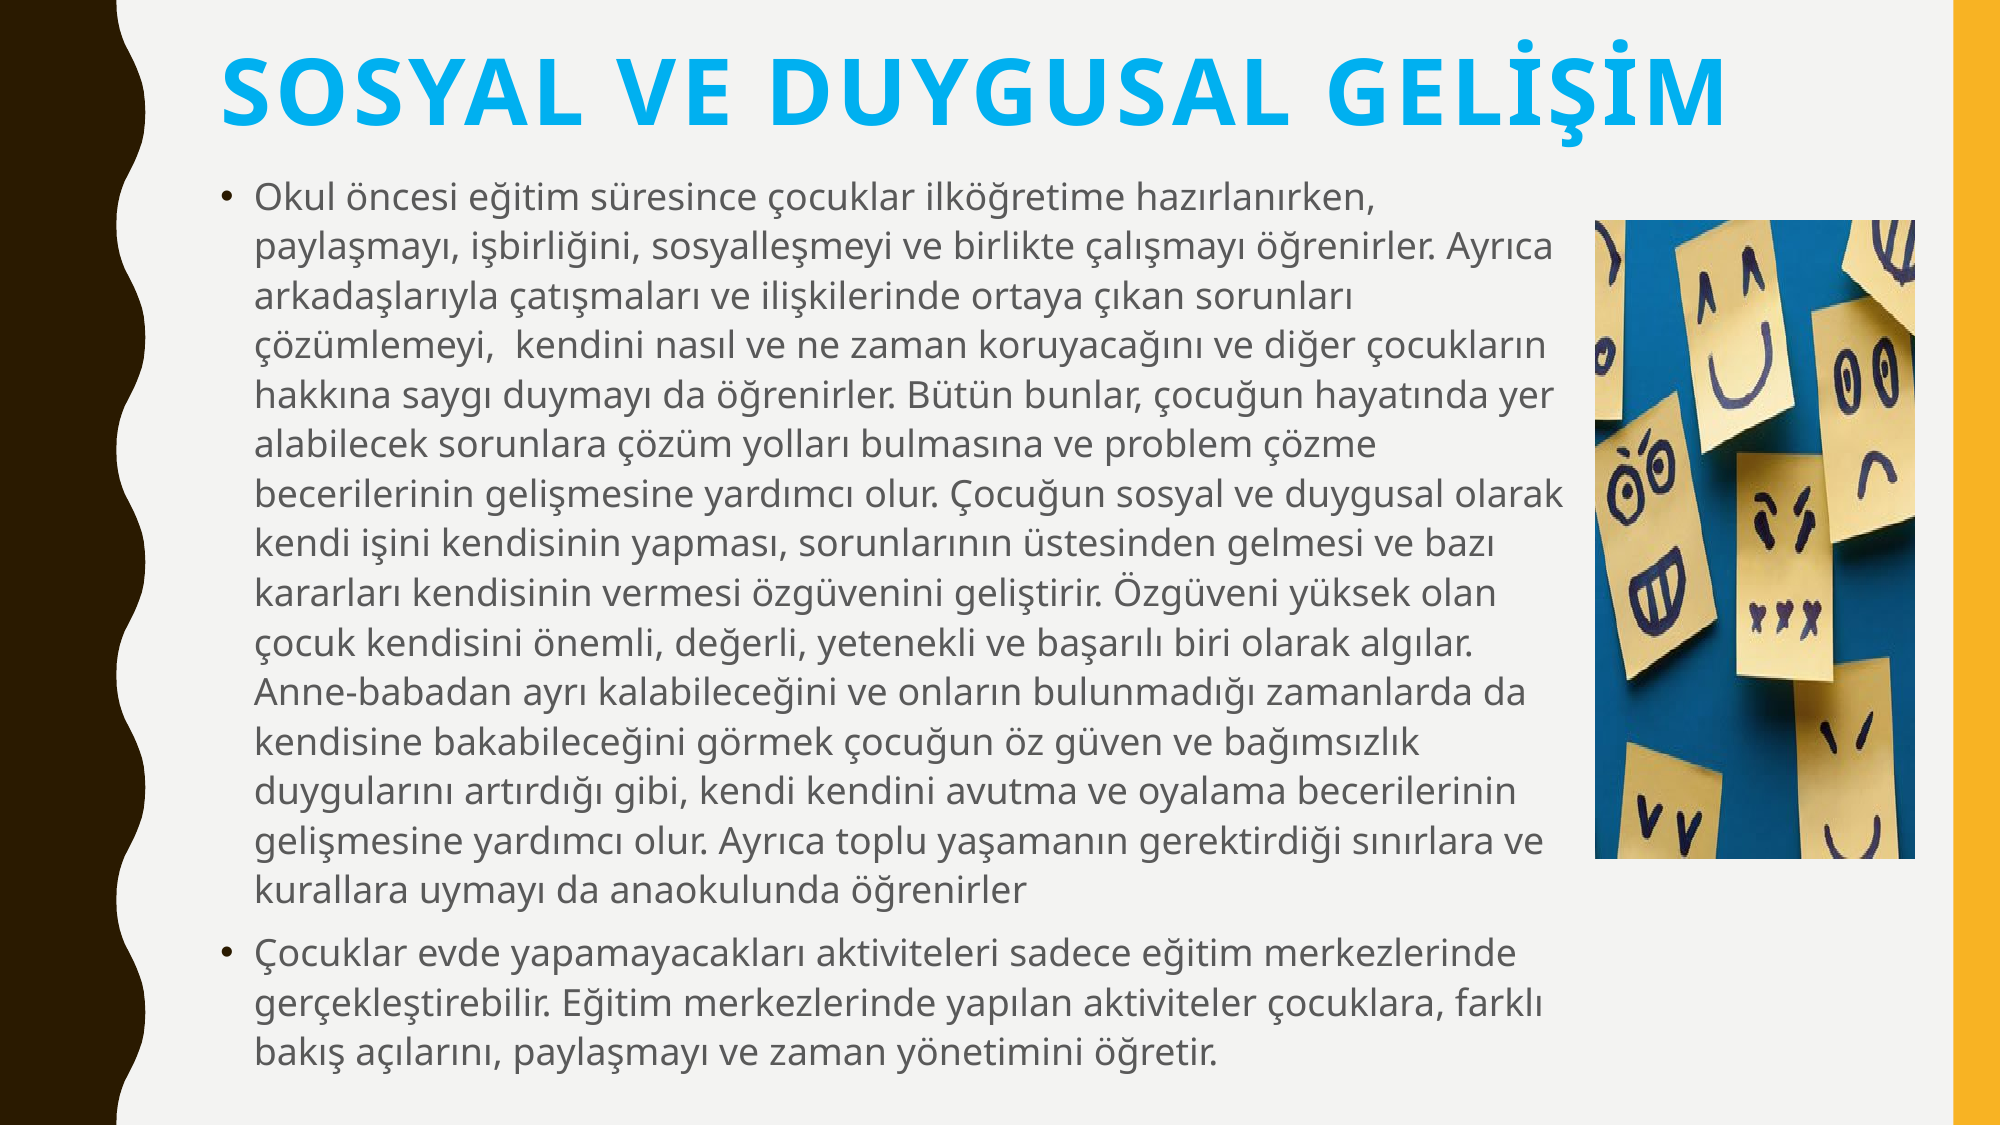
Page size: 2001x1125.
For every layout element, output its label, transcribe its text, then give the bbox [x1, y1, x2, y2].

list Okul öncesi eğitim süresince çocuklar ilköğretime hazırlanırken, paylaşmayı, işbirliğini, sosyalleşmeyi ve birlikte çalışmayı öğrenirler. Ayrıca arkadaşlarıyla çatışmaları ve ilişkilerinde ortaya çıkan sorunları çözümlemeyi, kendini nasıl ve ne zaman koruyacağını ve diğer çocukların hakkına saygı duymayı da öğrenirler. Bütün bunlar, çocuğun hayatında yer alabilecek sorunlara çözüm yolları bulmasına ve problem çözme becerilerinin gelişmesine yardımcı olur. Çocuğun sosyal ve duygusal olarak kendi işini kendisinin yapması, sorunlarının üstesinden gelmesi ve bazı kararları kendisinin vermesi özgüvenini geliştirir. Özgüveni yüksek olan çocuk kendisini önemli, değerli, yetenekli ve başarılı biri olarak algılar. Anne-babadan ayrı kalabileceğini ve onların bulunmadığı zamanlarda da kendisine bakabileceğini görmek çocuğun öz güven ve bağımsızlık duygularını artırdığı gibi, kendi kendini avutma ve oyalama becerilerinin gelişmesine yardımcı olur. Ayrıca toplu yaşamanın gerektirdiği sınırlara ve kurallara uymayı da anaokulunda öğrenirler Çocuklar evde yapamayacakları aktiviteleri sadece eğitim merkezlerinde gerçekleştirebilir. Eğitim merkezlerinde yapılan aktiviteler çocuklara, farklı bakış açılarını, paylaşmayı ve zaman yönetimini öğretir. [205, 160, 1591, 1125]
title Sosyal ve Duygusal Gelişim [205, 38, 1875, 283]
picture [1595, 220, 1915, 860]
picture [1843, 220, 1847, 231]
